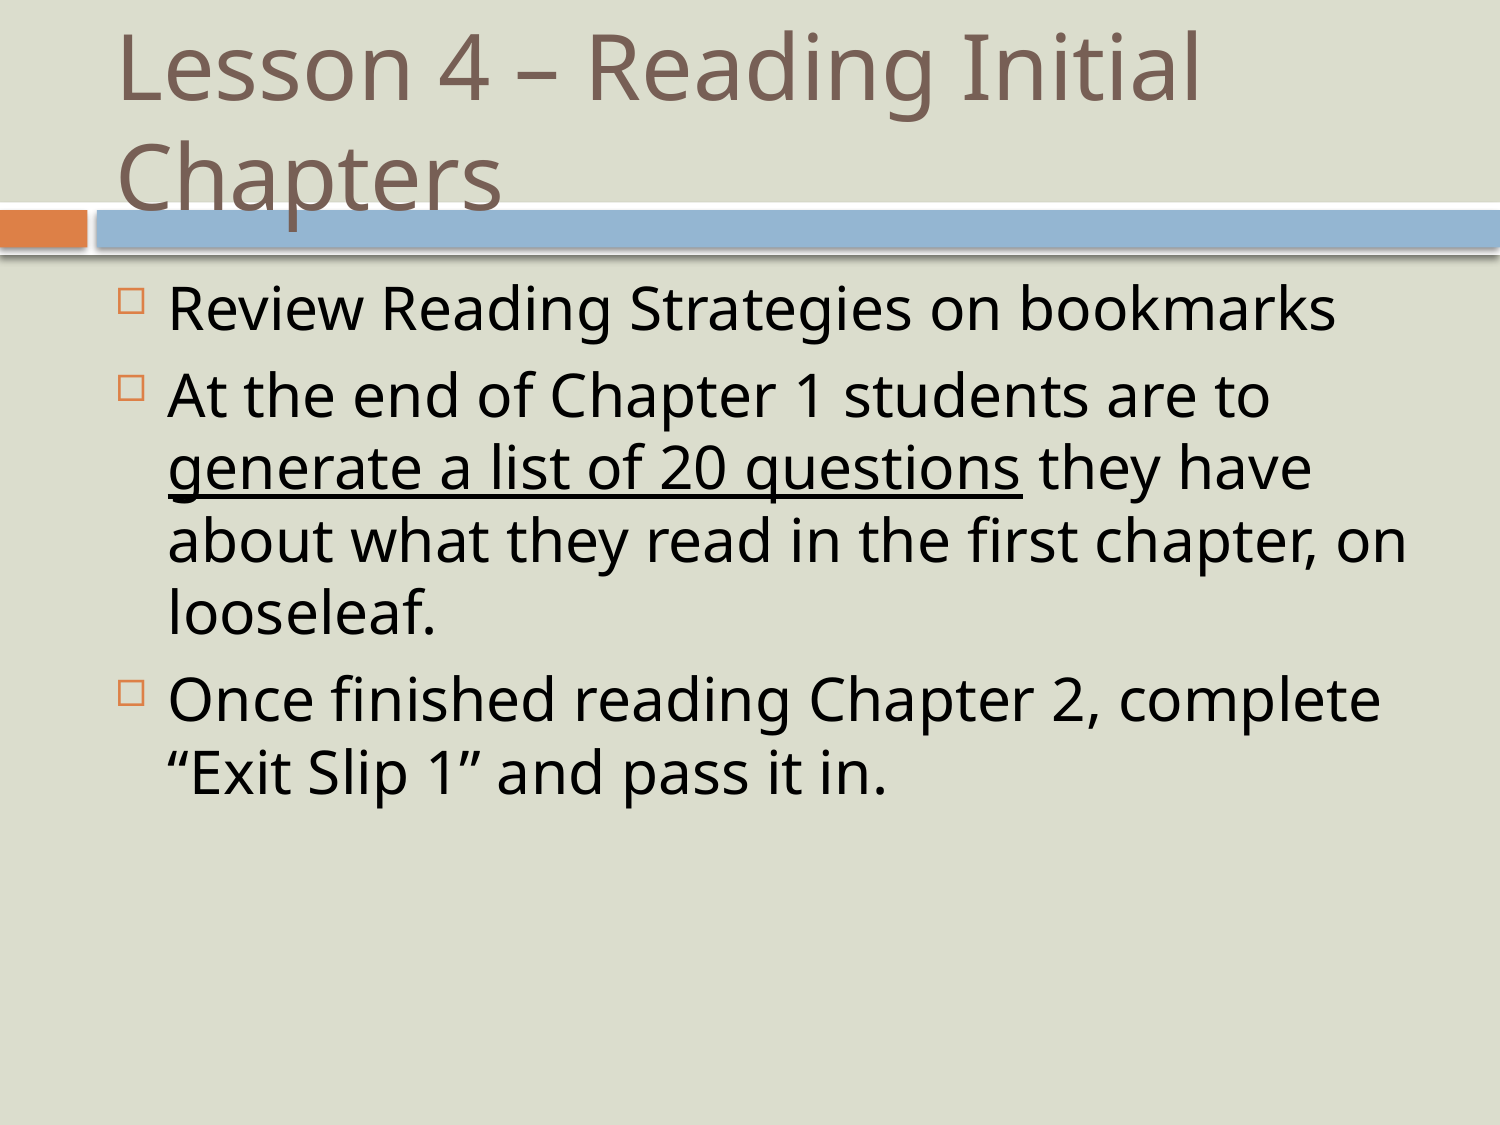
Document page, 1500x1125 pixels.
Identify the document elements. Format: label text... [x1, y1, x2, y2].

list Review Reading Strategies on bookmarks At the end of Chapter 1 students are to generate a list of 20 questions they have about what they read in the first chapter, on looseleaf. Once finished reading Chapter 2, complete “Exit Slip 1” and pass it in. [100, 262, 1438, 1000]
title Lesson 4 – Reading Initial Chapters [100, 37, 1438, 200]
